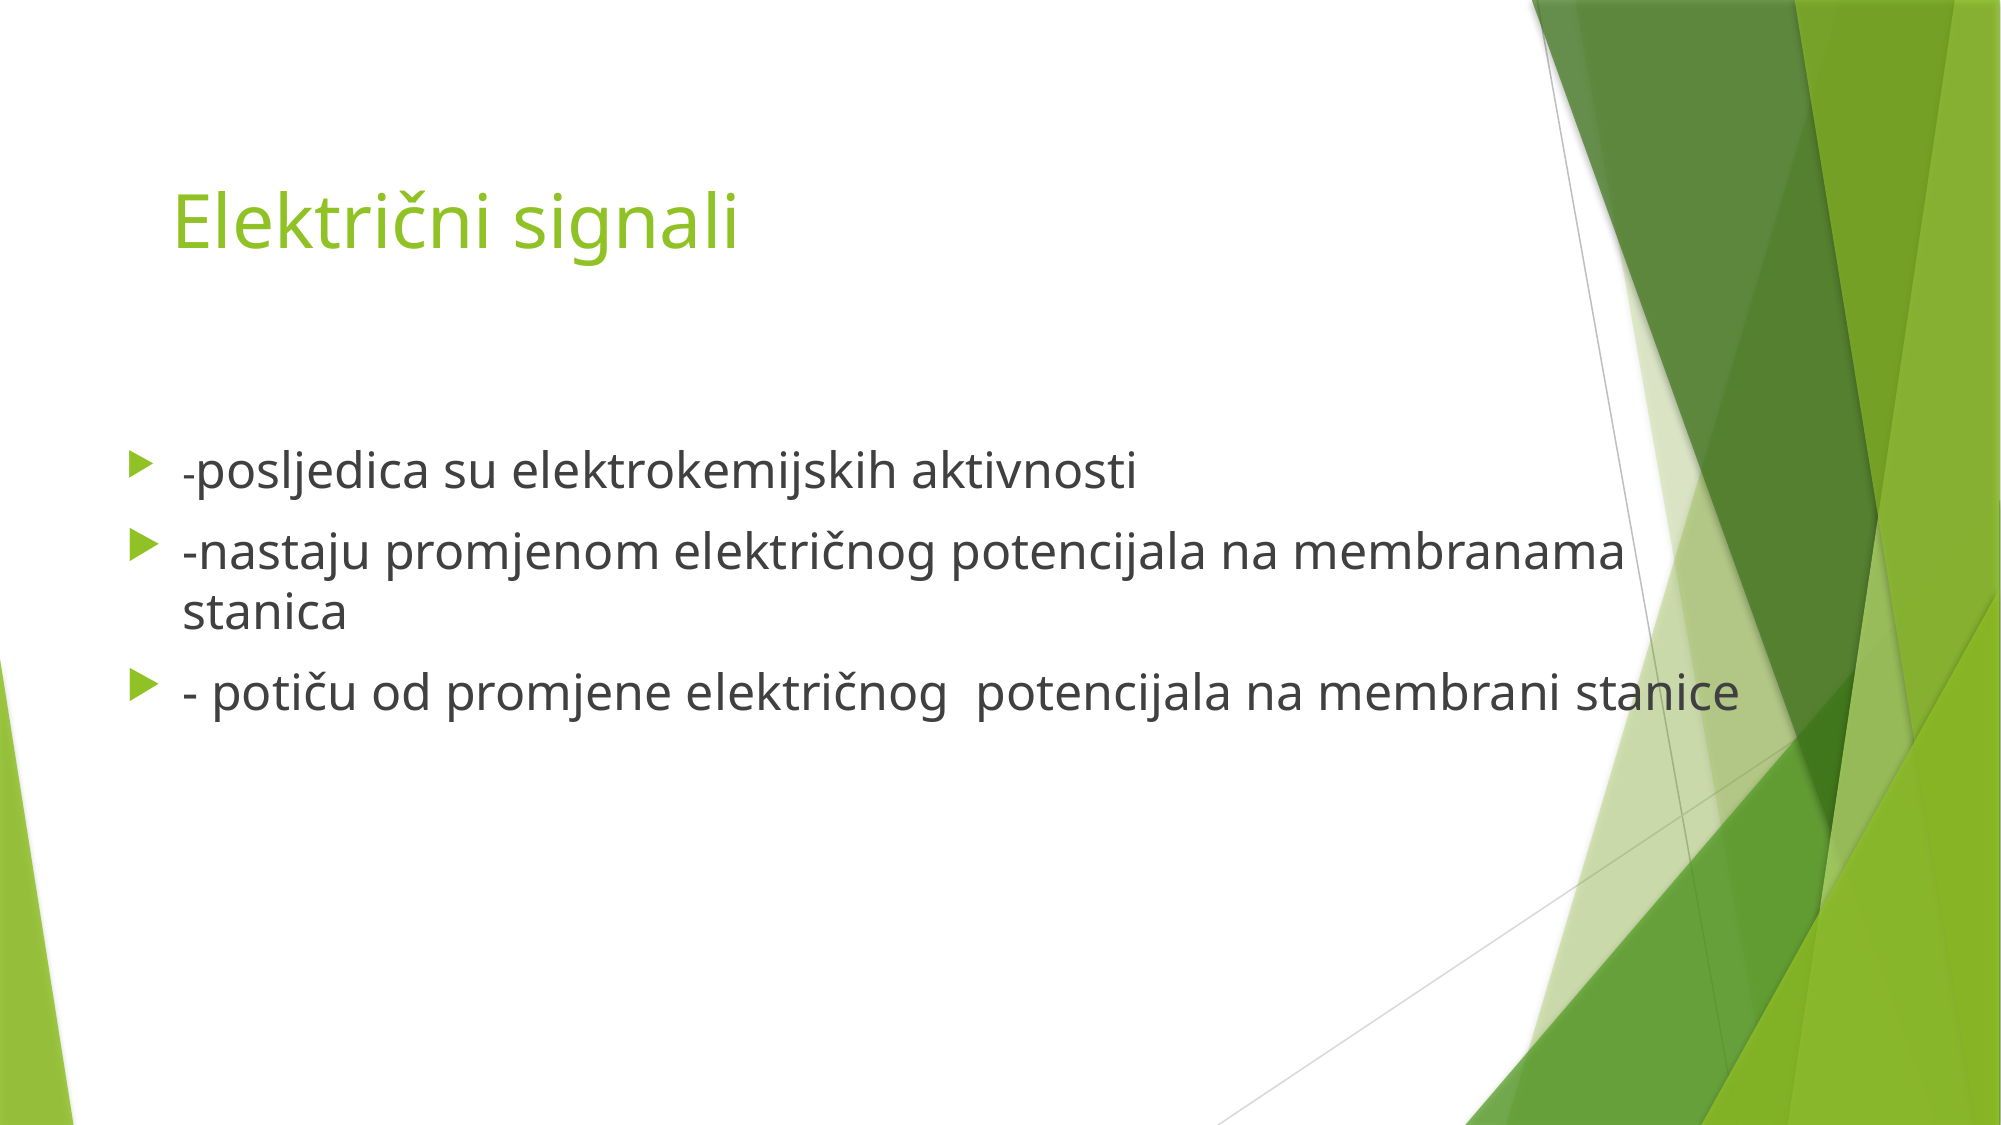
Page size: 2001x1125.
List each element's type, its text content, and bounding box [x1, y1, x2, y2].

list -posljedica su elektrokemijskih aktivnosti -nastaju promjenom električnog potencijala na membranama stanica - potiču od promjene električnog potencijala na membrani stanice [111, 431, 1796, 780]
title Električni signali [156, 166, 1567, 384]
